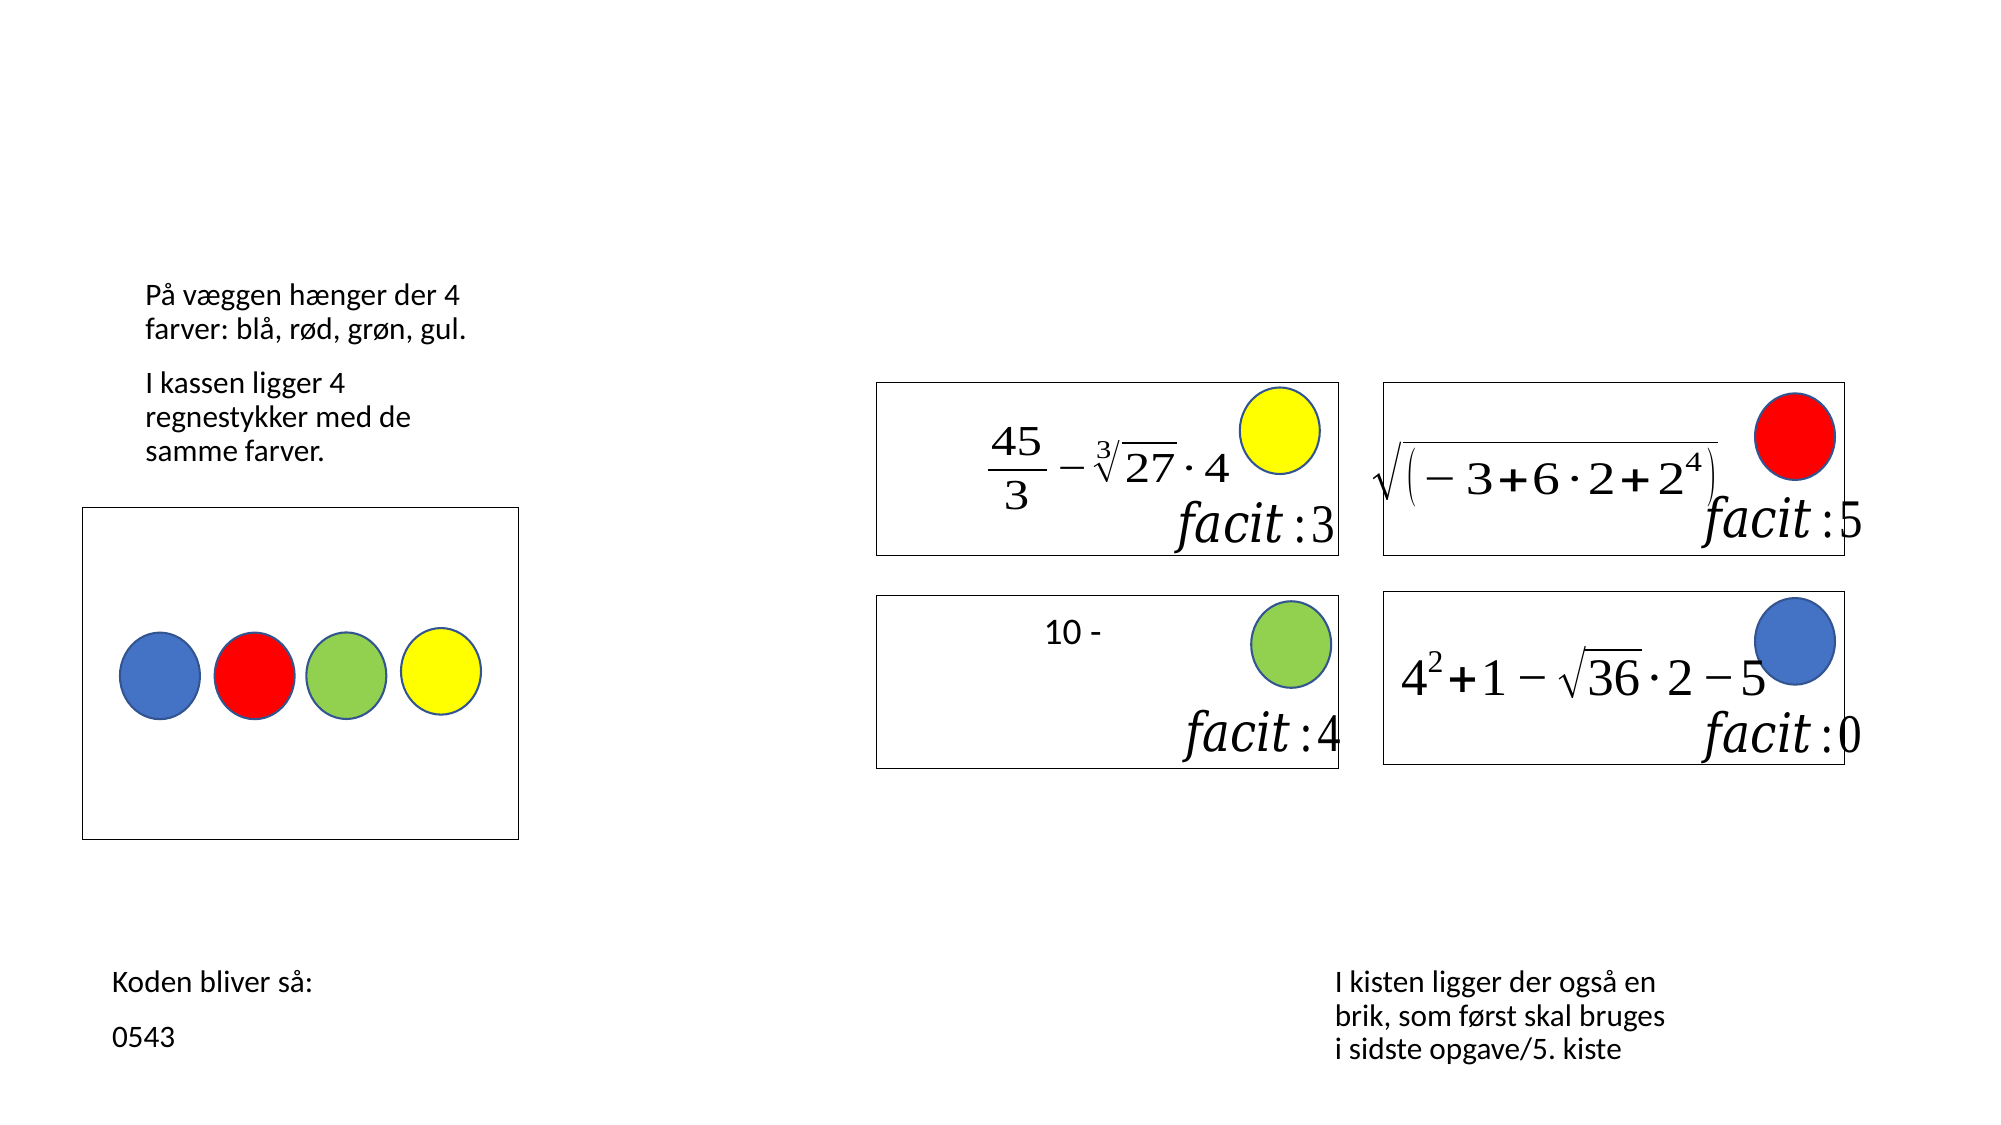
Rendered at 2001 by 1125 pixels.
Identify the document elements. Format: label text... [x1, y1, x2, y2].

text_box [876, 595, 1339, 769]
text_box [1753, 597, 1837, 686]
text_box [876, 382, 1339, 556]
text_box [1383, 382, 1845, 556]
text_box [1250, 600, 1333, 689]
text_box [82, 507, 519, 840]
text_box [1238, 386, 1321, 476]
text_box [1383, 591, 1845, 765]
text_box Koden bliver så: 0543 [97, 958, 467, 1045]
text_box På væggen hænger der 4 farver: blå, rød, grøn, gul. I kassen ligger 4 regnestykker med de samme farver. [130, 271, 500, 358]
text_box [1753, 392, 1837, 481]
text_box I kisten ligger der også en brik, som først skal bruges i sidste opgave/5. kiste [1319, 958, 1690, 1045]
